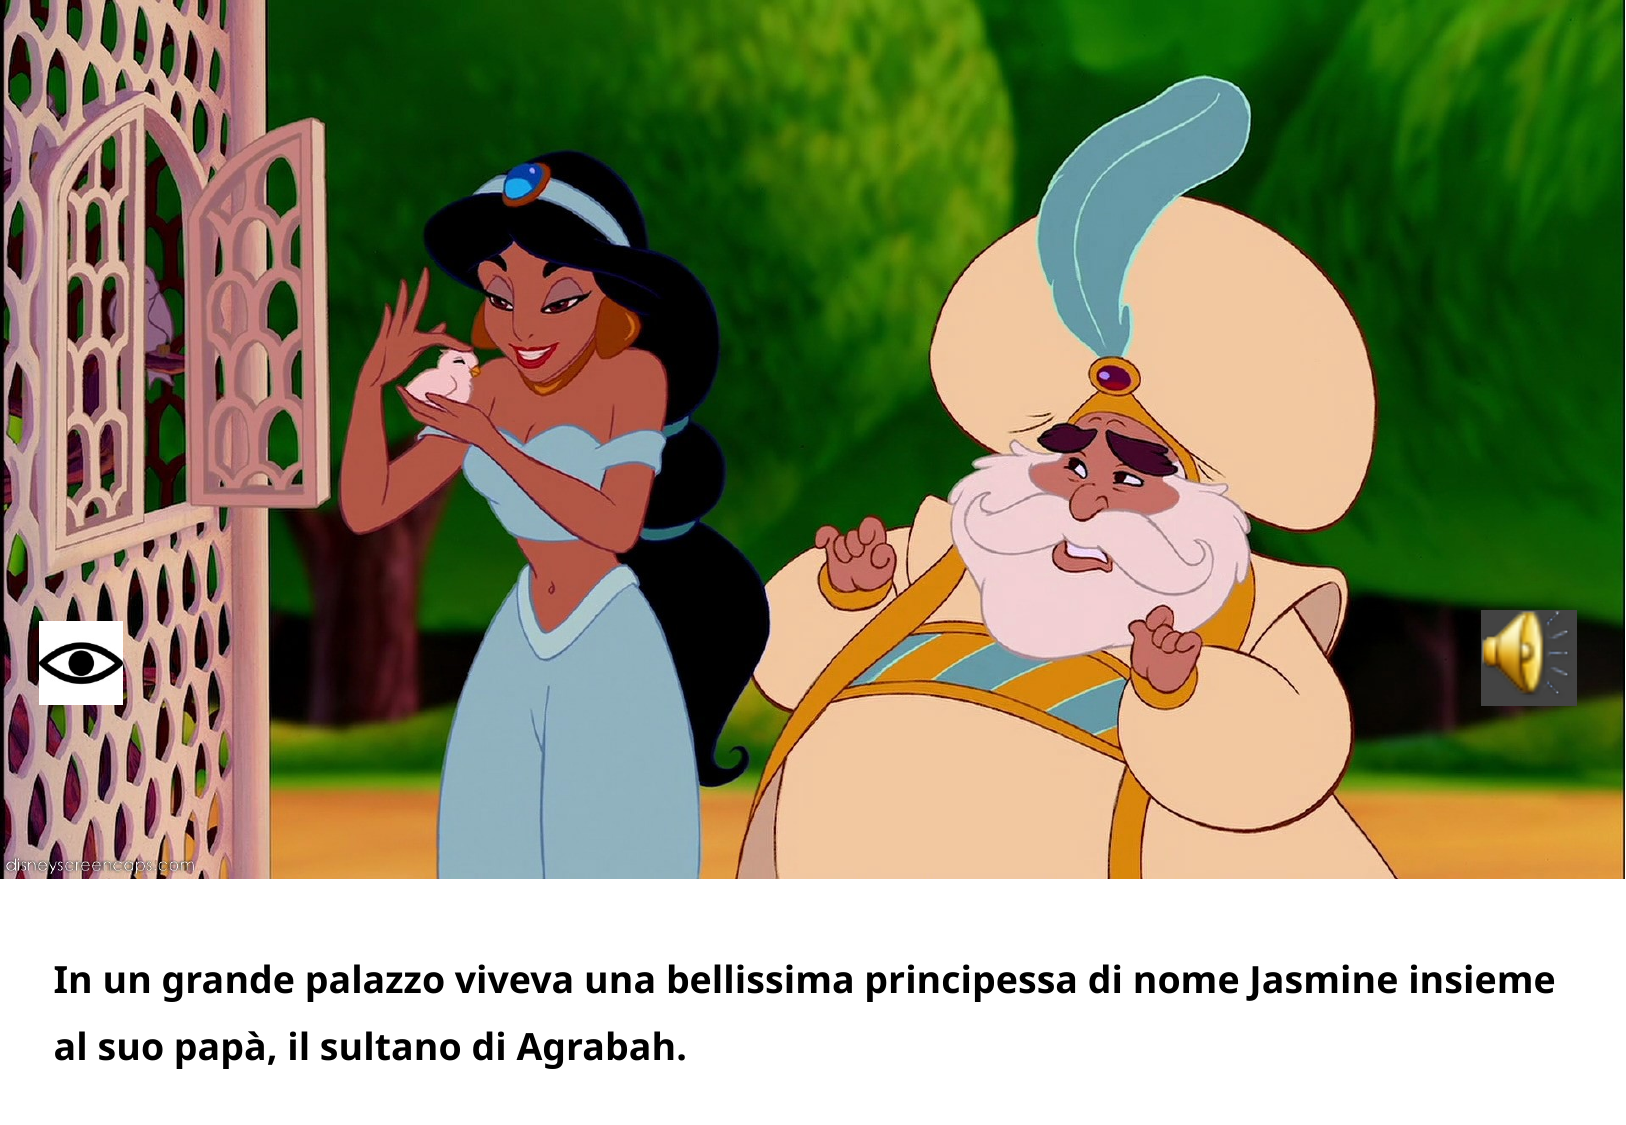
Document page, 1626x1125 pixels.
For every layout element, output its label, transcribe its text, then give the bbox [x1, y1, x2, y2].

picture [0, 0, 1625, 880]
text_box In un grande palazzo viveva una bellissima principessa di nome Jasmine insieme al suo papà, il sultano di Agrabah. [38, 925, 1598, 1076]
